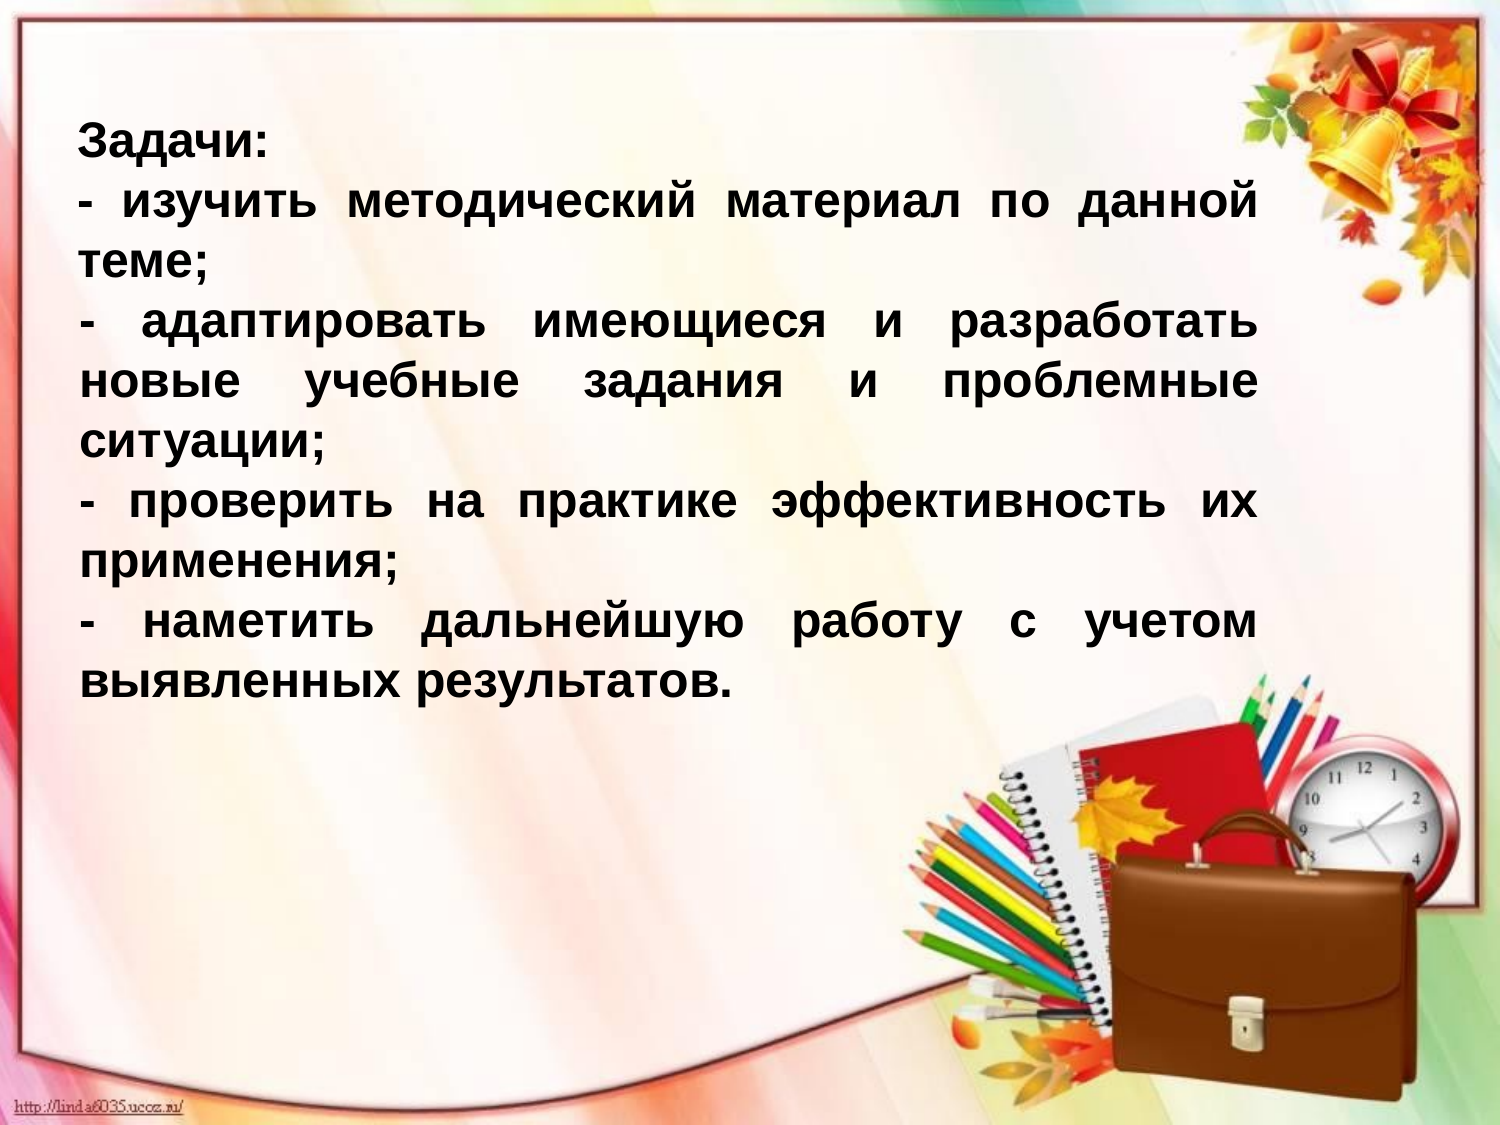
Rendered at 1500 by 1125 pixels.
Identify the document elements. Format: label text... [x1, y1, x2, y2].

text_box Задачи: - изучить методический материал по данной теме; - адаптировать имеющиеся и разработать новые учебные задания и проблемные ситуации; - проверить на практике эффективность их применения; - наметить дальнейшую работу с учетом выявленных результатов. [62, 99, 1275, 715]
picture [0, 0, 1500, 1125]
